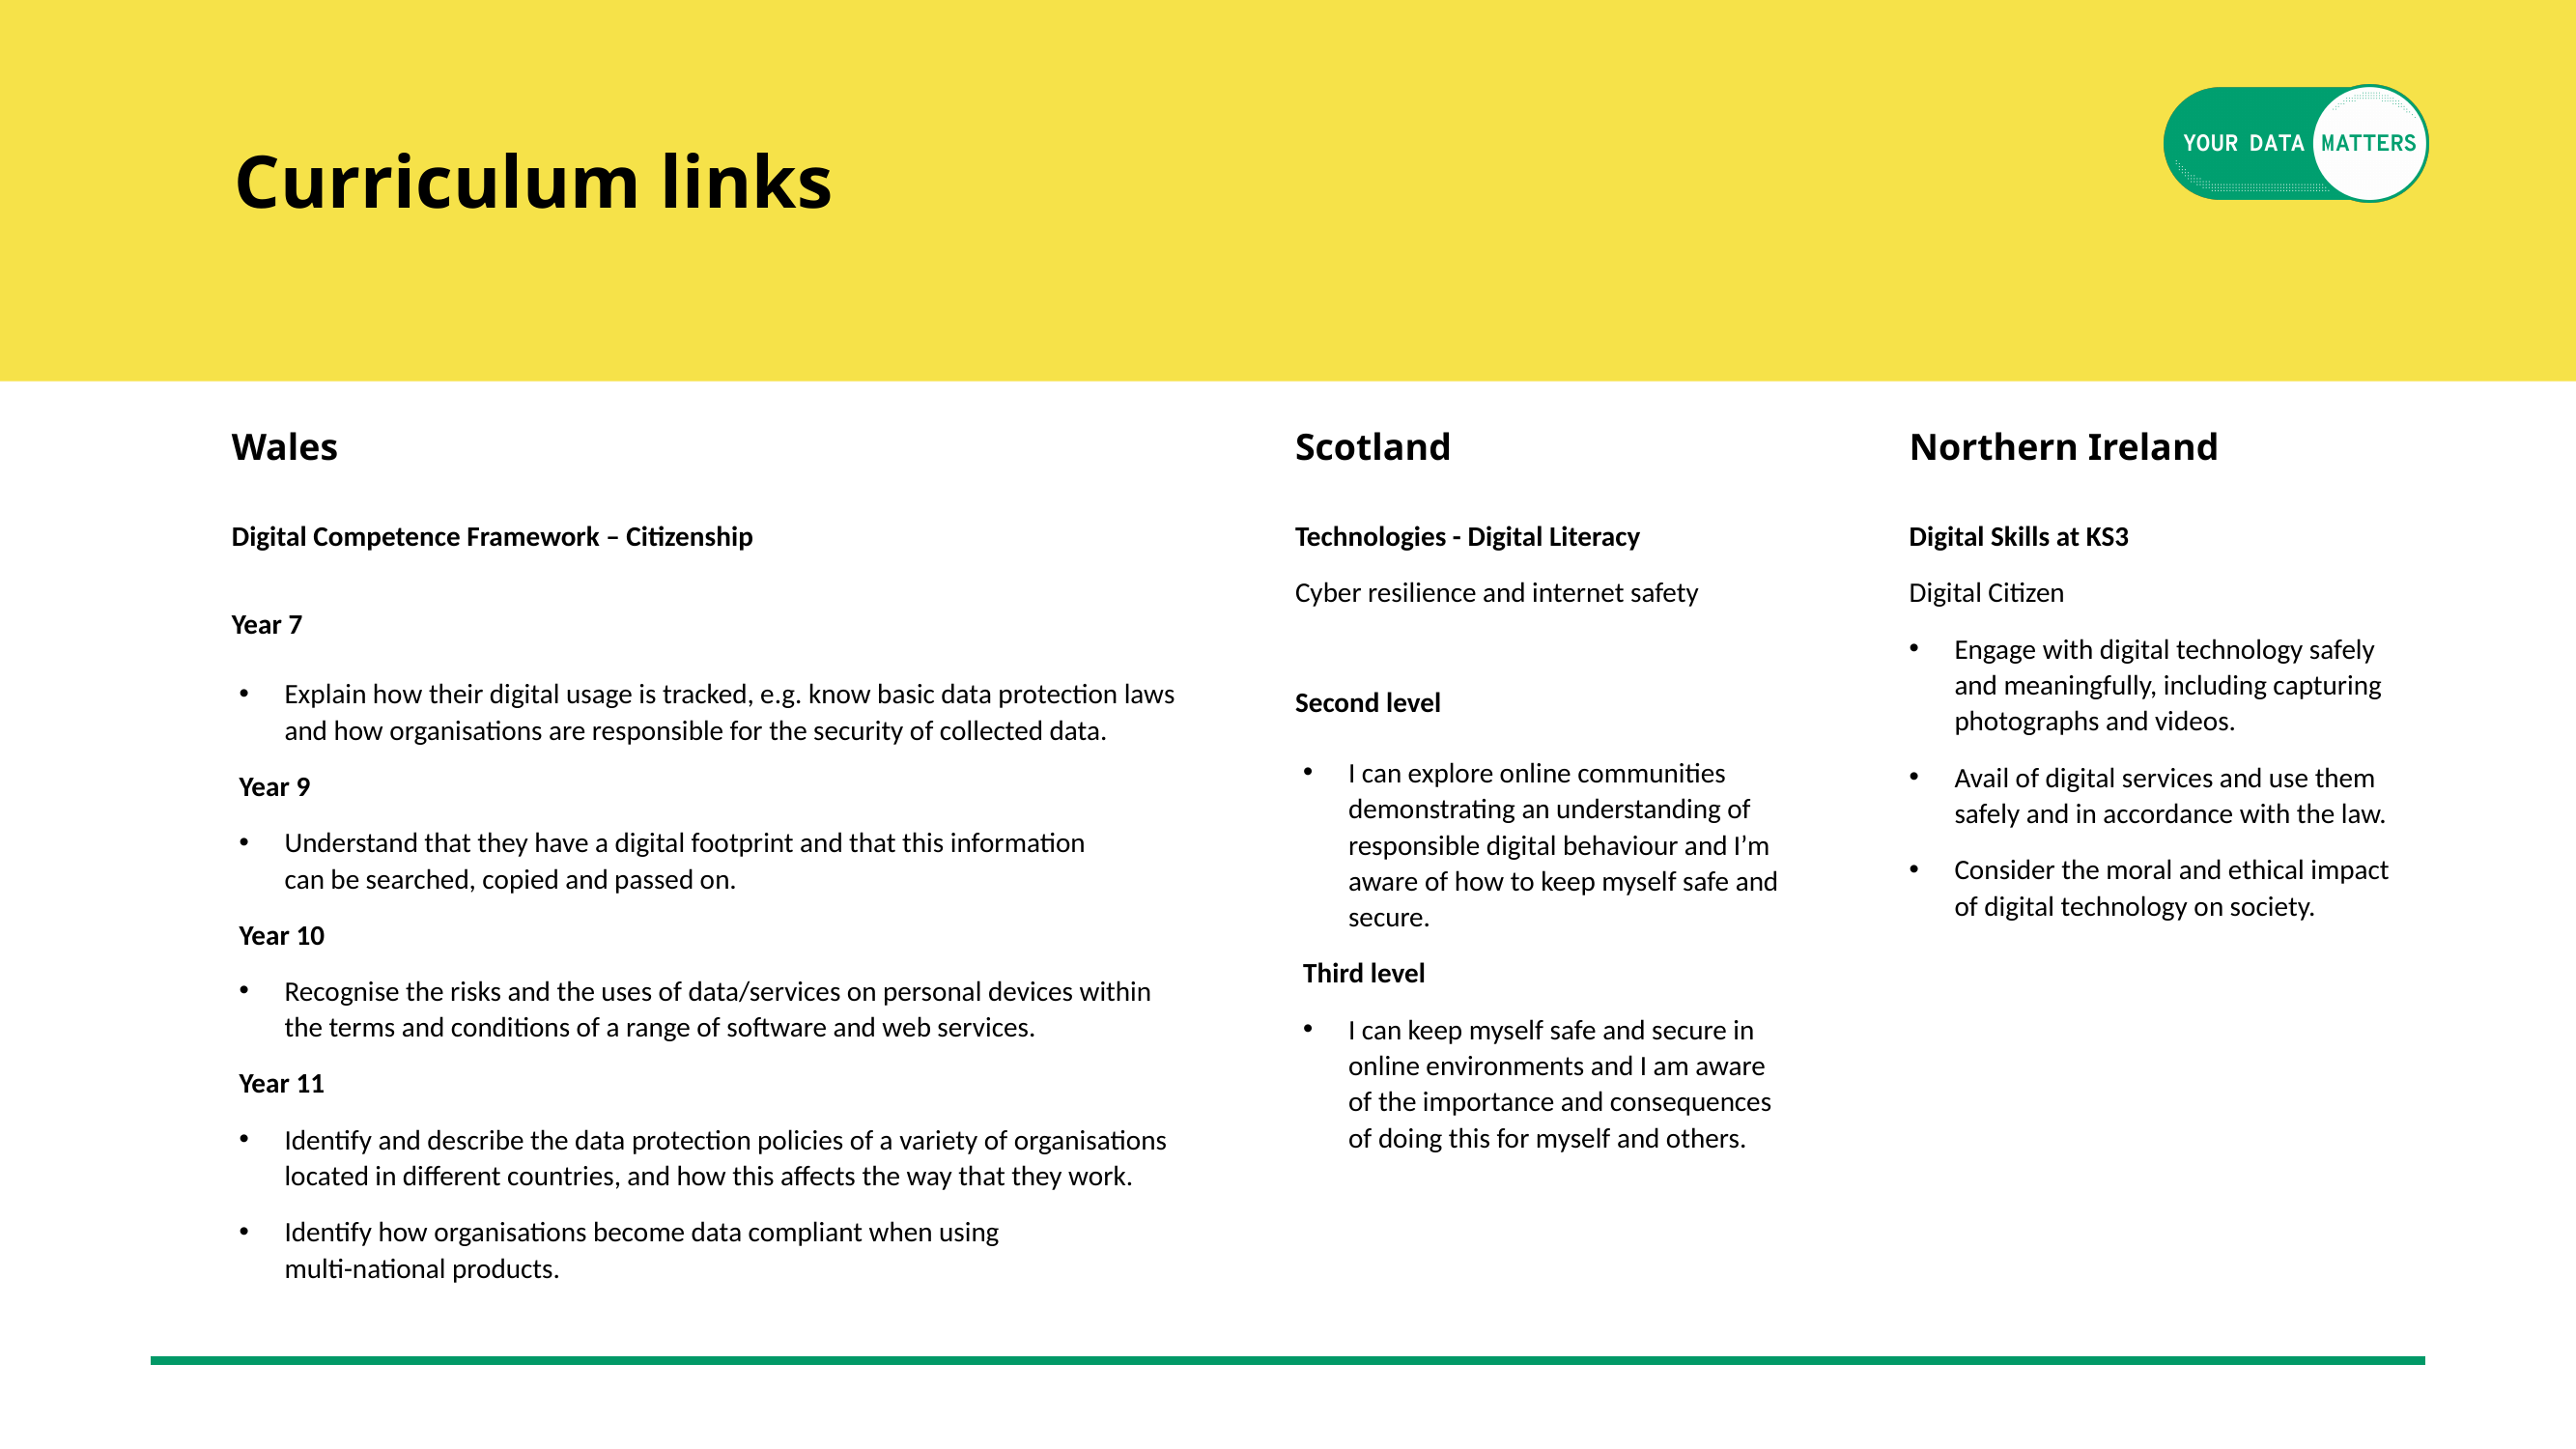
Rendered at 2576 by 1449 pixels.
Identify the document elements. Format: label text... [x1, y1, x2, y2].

title Curriculum links [219, 51, 2285, 251]
text_box Northern Ireland Digital Skills at KS3 Digital Citizen Engage with digital technology safely and meaningfully, including capturing photographs and videos. Avail of digital services and use them safely and in accordance with the law. Consider the moral and ethical impact of digital technology on society. [1894, 424, 2415, 1210]
picture [2285, 84, 2429, 203]
text_box Scotland Technologies - Digital Literacy Cyber resilience and internet safety Second level I can explore online communities demonstrating an understanding of responsible digital behaviour and I’m aware of how to keep myself safe and secure. Third level I can keep myself safe and secure in online environments and I am aware of the importance and consequences of doing this for myself and others. [1281, 424, 1801, 1273]
text_box Wales Digital Competence Framework – Citizenship Year 7 Explain how their digital usage is tracked, e.g. know basic data protection laws and how organisations are responsible for the security of collected data. Year 9 Understand that they have a digital footprint and that this information can be searched, copied and passed on. Year 10 Recognise the risks and the uses of data/services on personal devices within the terms and conditions of a range of software and web services. Year 11 Identify and describe the data protection policies of a variety of organisations located in different countries, and how this affects the way that they work. Identify how organisations become data compliant when using multi-national products. [216, 424, 1197, 1292]
